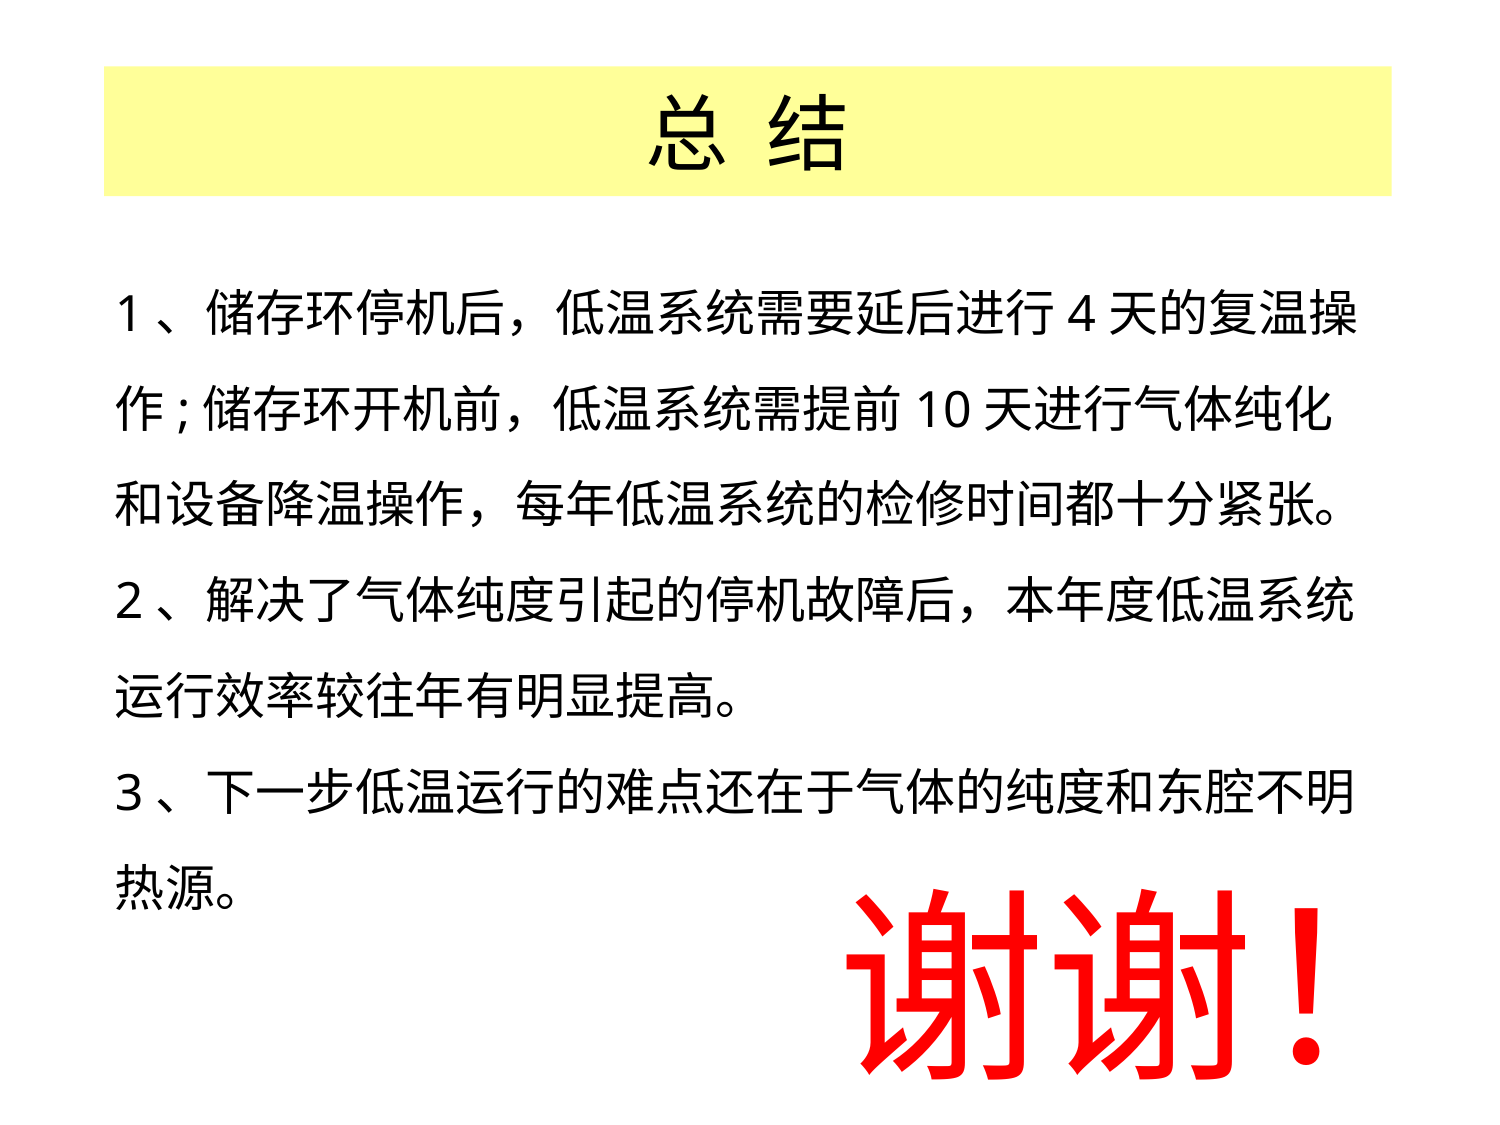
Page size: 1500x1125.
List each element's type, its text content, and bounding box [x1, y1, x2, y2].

text_box 总 结 [104, 66, 1392, 197]
text_box 谢谢！ [812, 862, 1488, 1100]
text_box 1、储存环停机后，低温系统需要延后进行4天的复温操作;储存环开机前，低温系统需提前10天进行气体纯化和设备降温操作，每年低温系统的检修时间都十分紧张。 2、解决了气体纯度引起的停机故障后，本年度低温系统运行效率较往年有明显提高。 3、下一步低温运行的难点还在于气体的纯度和东腔不明热源。 [99, 237, 1392, 888]
